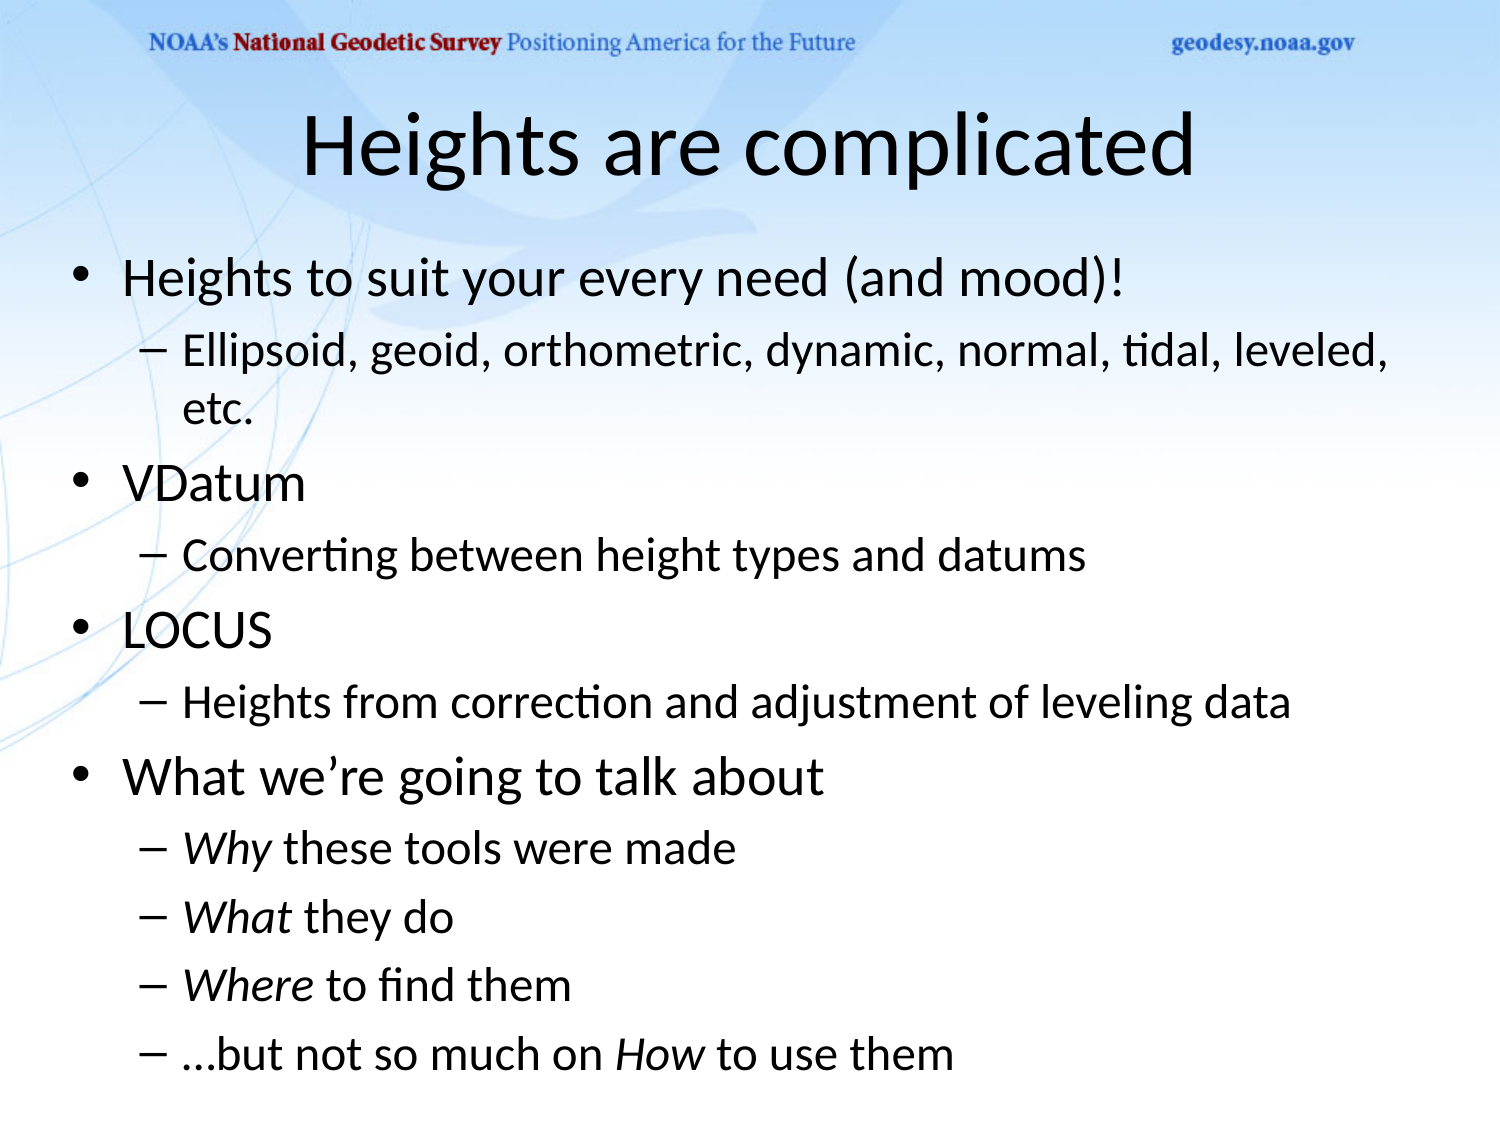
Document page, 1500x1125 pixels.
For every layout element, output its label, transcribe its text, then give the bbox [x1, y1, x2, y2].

title Heights are complicated [75, 45, 1425, 232]
picture [0, 0, 1500, 1125]
list Heights to suit your every need (and mood)! Ellipsoid, geoid, orthometric, dynamic, normal, tidal, leveled, etc. VDatum Converting between height types and datums LOCUS Heights from correction and adjustment of leveling data What we’re going to talk about Why these tools were made What they do Where to find them …but not so much on How to use them [56, 232, 1446, 1089]
